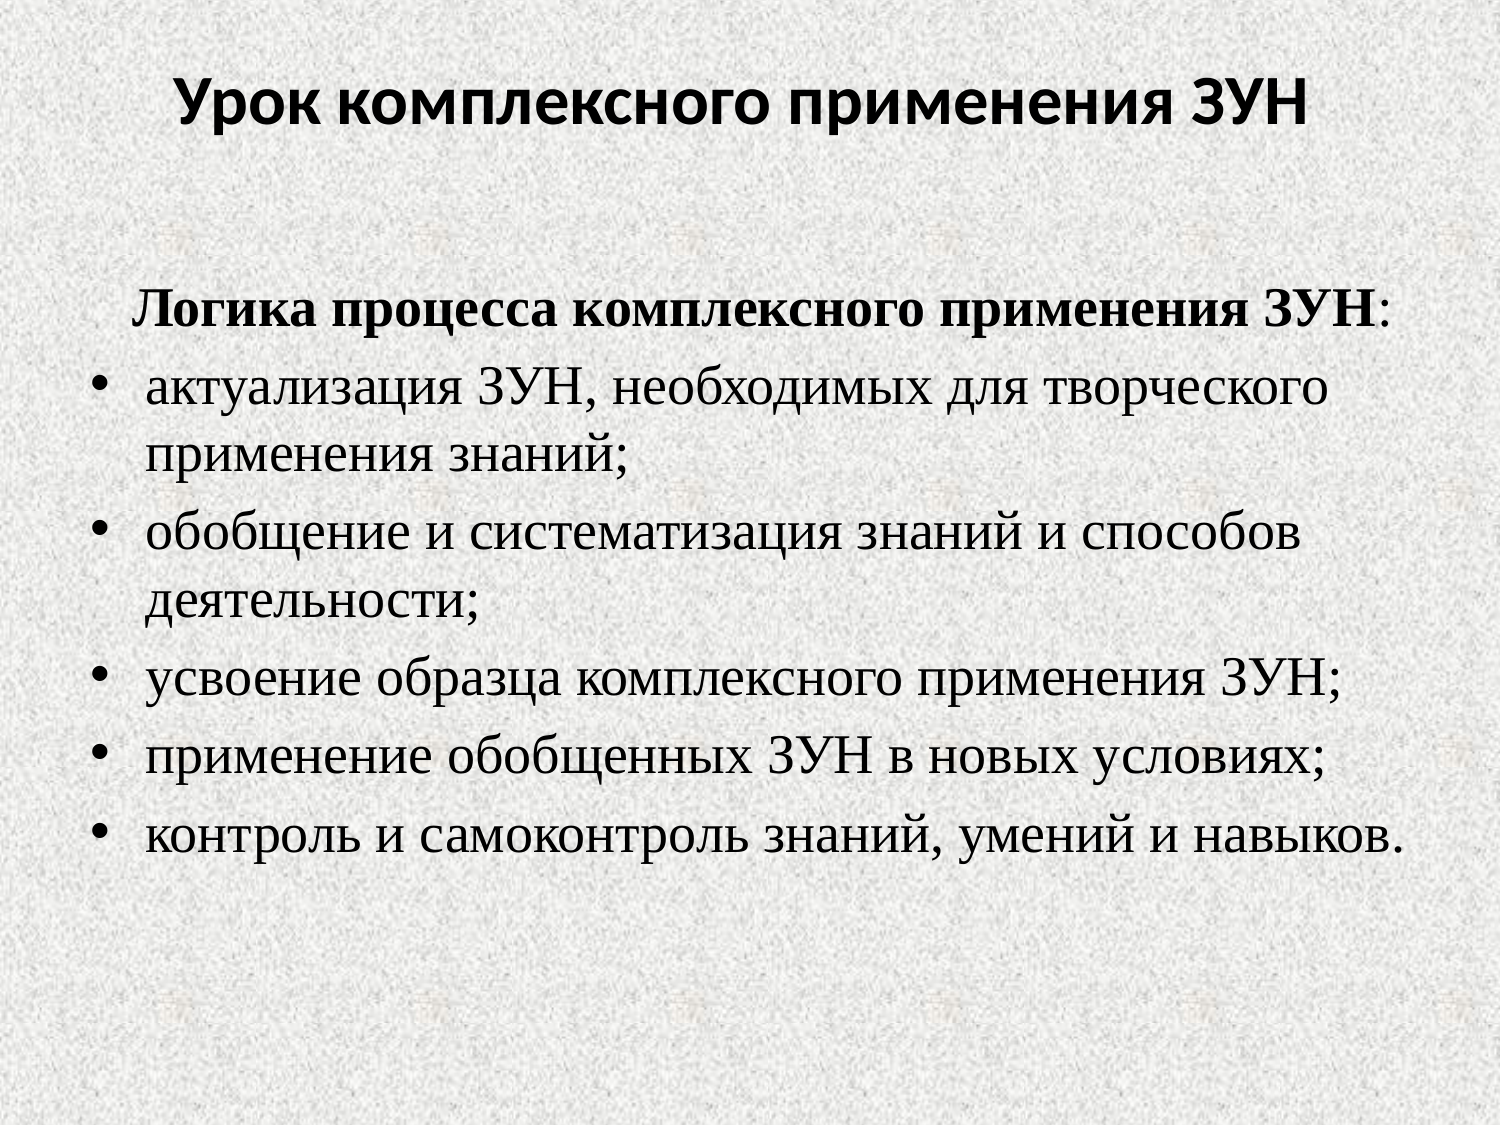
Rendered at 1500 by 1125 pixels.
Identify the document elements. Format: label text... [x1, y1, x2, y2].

picture [0, 0, 1500, 1125]
title Урок комплексного применения ЗУН [75, 45, 1425, 233]
list Логика процесса комплексного применения ЗУН: актуализация ЗУН, необходимых для творческого применения знаний; обобщение и систематизация знаний и способов деятельности; усвоение образца комплексного применения ЗУН; применение обобщенных ЗУН в новых условиях; контроль и самоконтроль знаний, умений и навыков. [75, 262, 1425, 1005]
